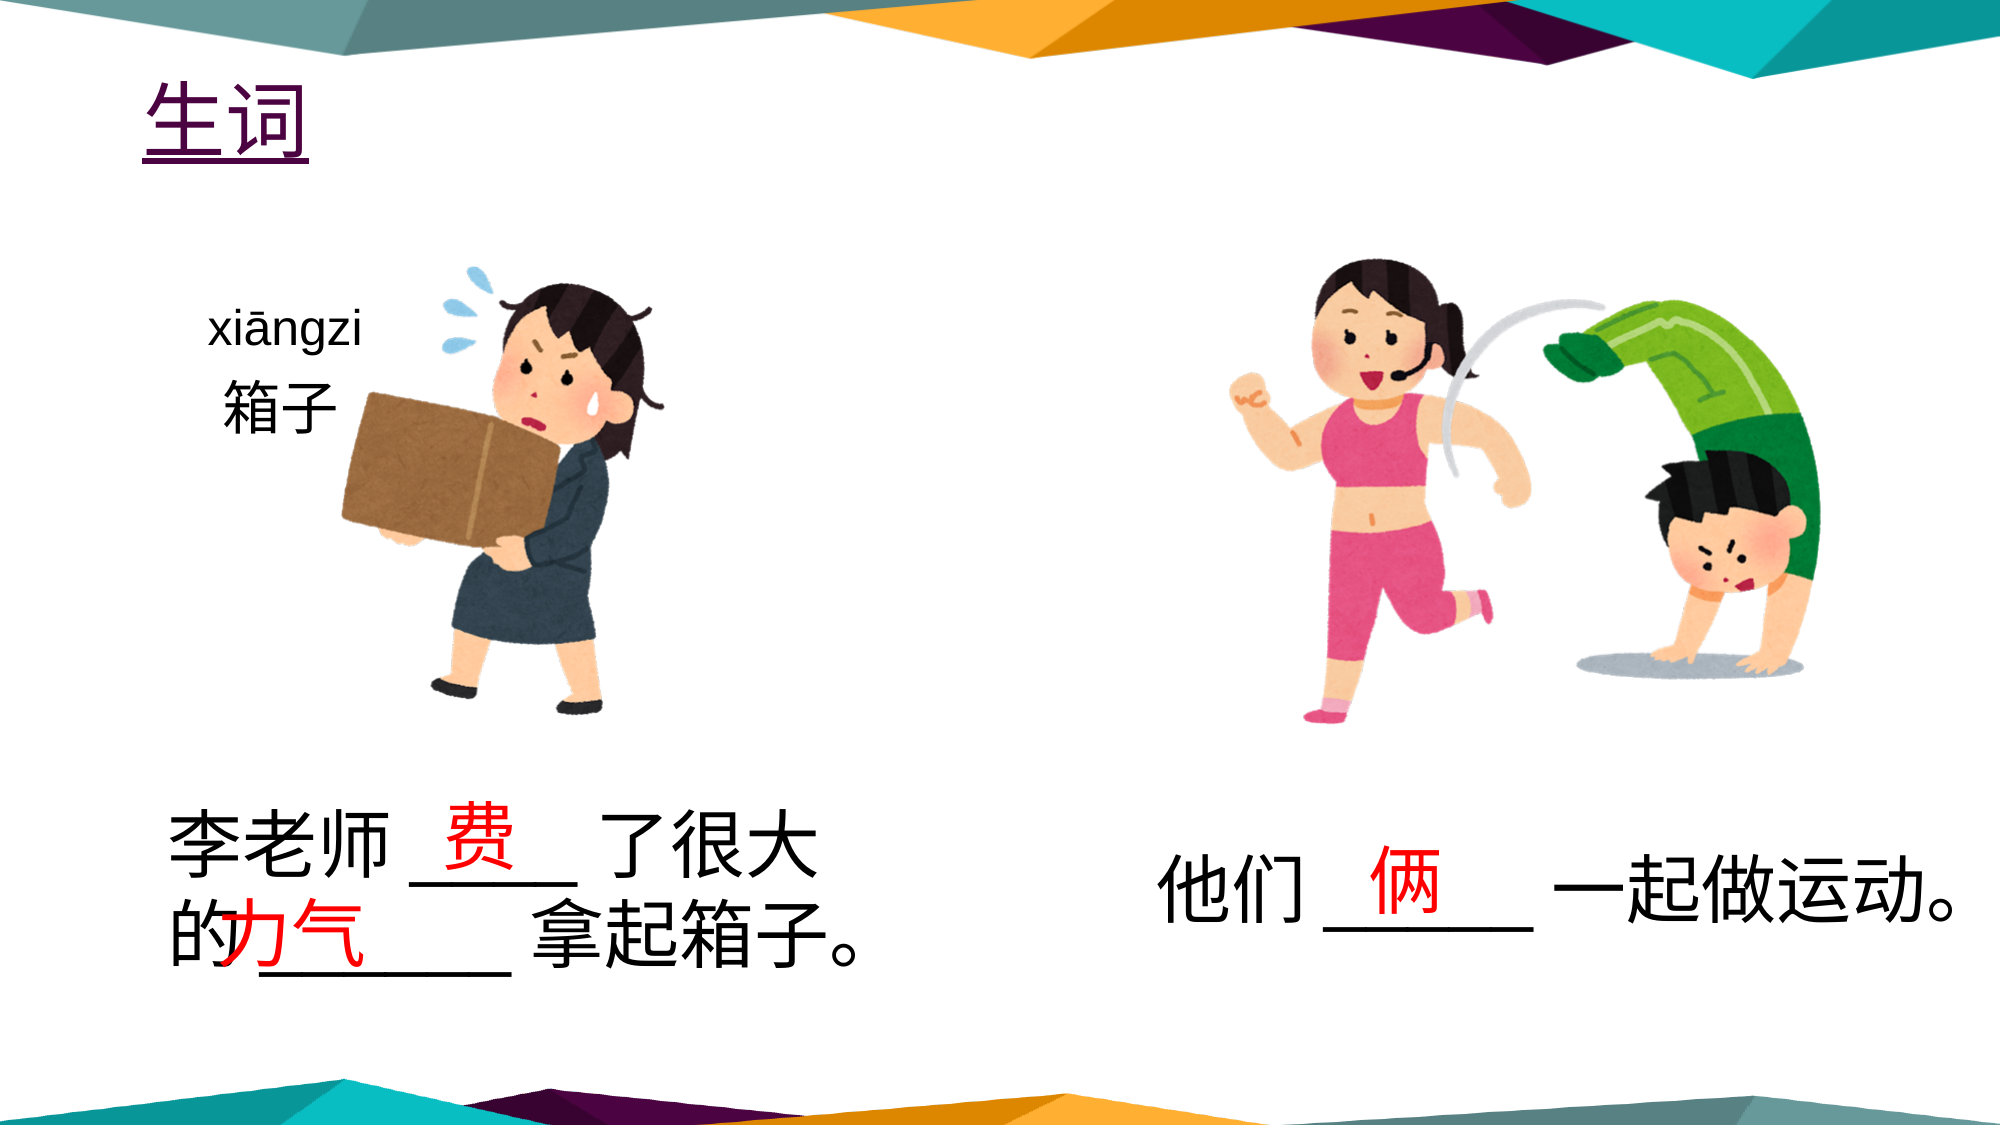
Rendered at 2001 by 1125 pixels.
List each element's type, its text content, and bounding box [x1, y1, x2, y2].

text_box 李老师____了很大的______拿起箱子。 [153, 789, 891, 985]
picture [285, 253, 715, 729]
picture [1210, 251, 1836, 735]
text_box 生词 [127, 72, 443, 193]
picture [0, 1078, 2000, 1125]
text_box 俩 [1353, 826, 1468, 931]
text_box 费 [427, 781, 560, 887]
text_box 力气 [201, 879, 416, 984]
text_box 箱子 [207, 363, 285, 449]
picture [0, 0, 2000, 80]
text_box xiāngzi [192, 287, 285, 363]
text_box 他们_____一起做运动。 [1141, 834, 1978, 940]
